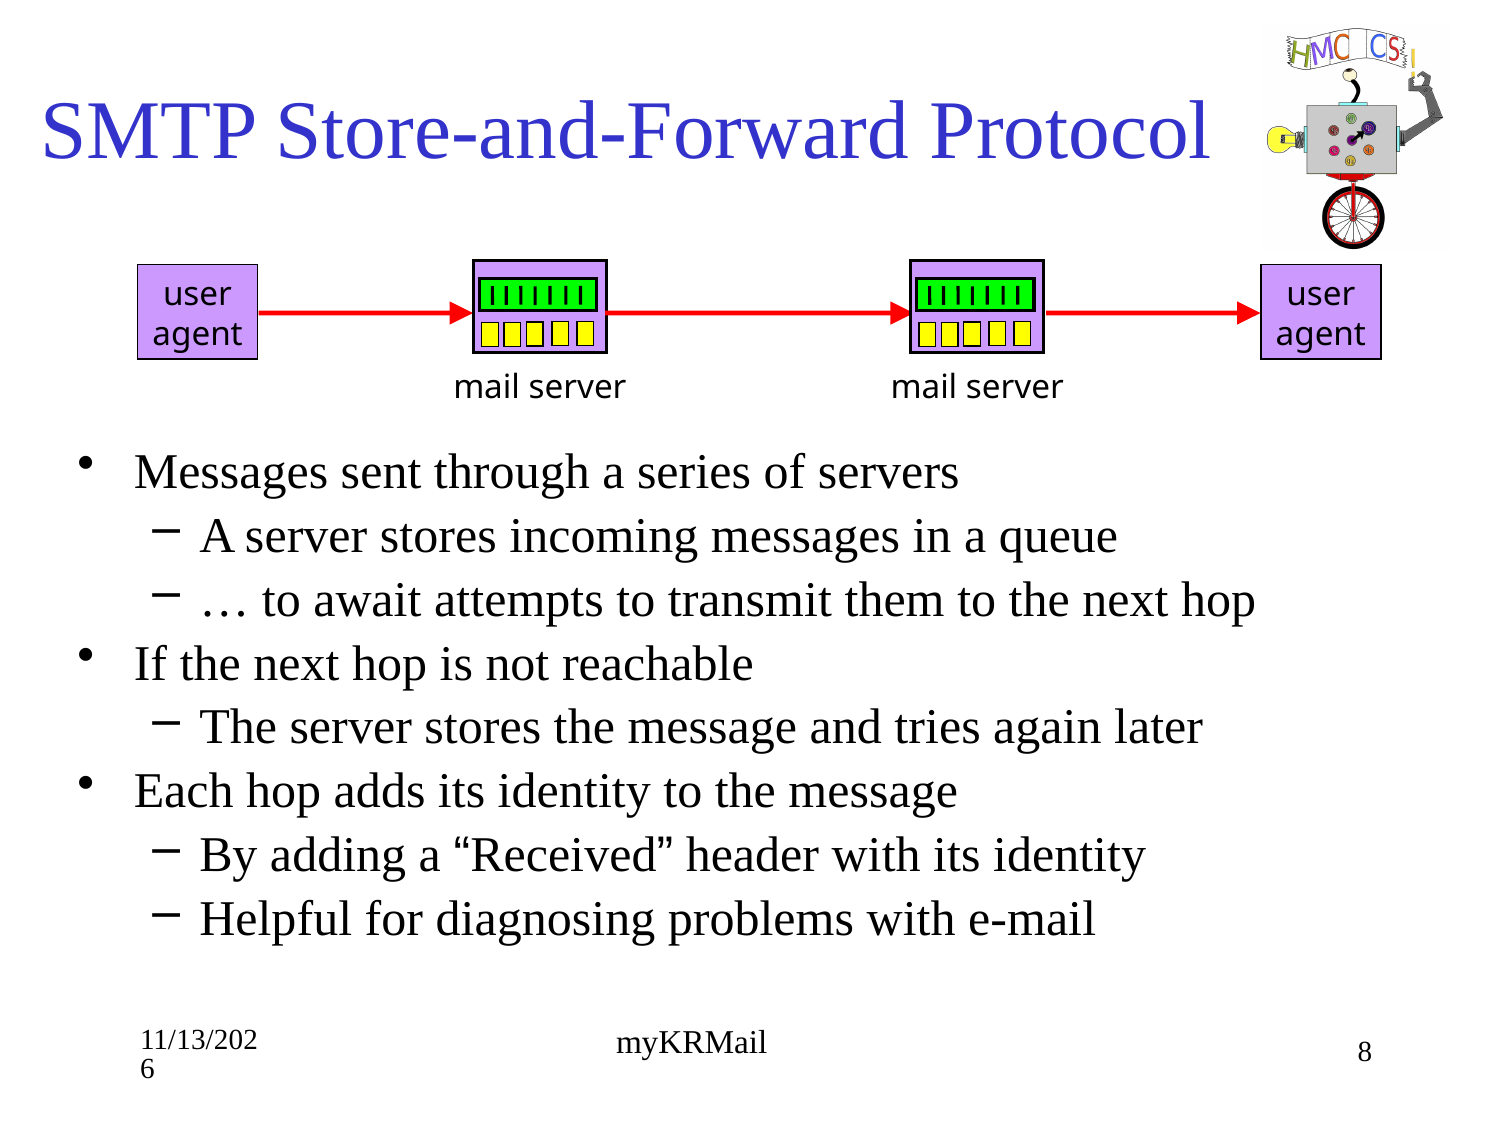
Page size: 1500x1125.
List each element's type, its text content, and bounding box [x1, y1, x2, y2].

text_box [438, 259, 642, 414]
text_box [875, 259, 1079, 414]
text_box [1083, 302, 1256, 324]
title SMTP Store-and-Forward Protocol [4, 12, 1250, 238]
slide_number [125, 1013, 288, 1063]
slide_number 8 [1074, 1025, 1388, 1100]
picture [1262, 24, 1450, 250]
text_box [1261, 264, 1381, 362]
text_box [138, 264, 257, 362]
list Messages sent through a series of servers A server stores incoming messages in a queue … to await attempts to transmit them to the next hop If the next hop is not reachable The server stores the message and tries again later Each hop adds its identity to the message By adding a “Received” header with its identity Helpful for diagnosing problems with e-mail [62, 437, 1450, 1013]
